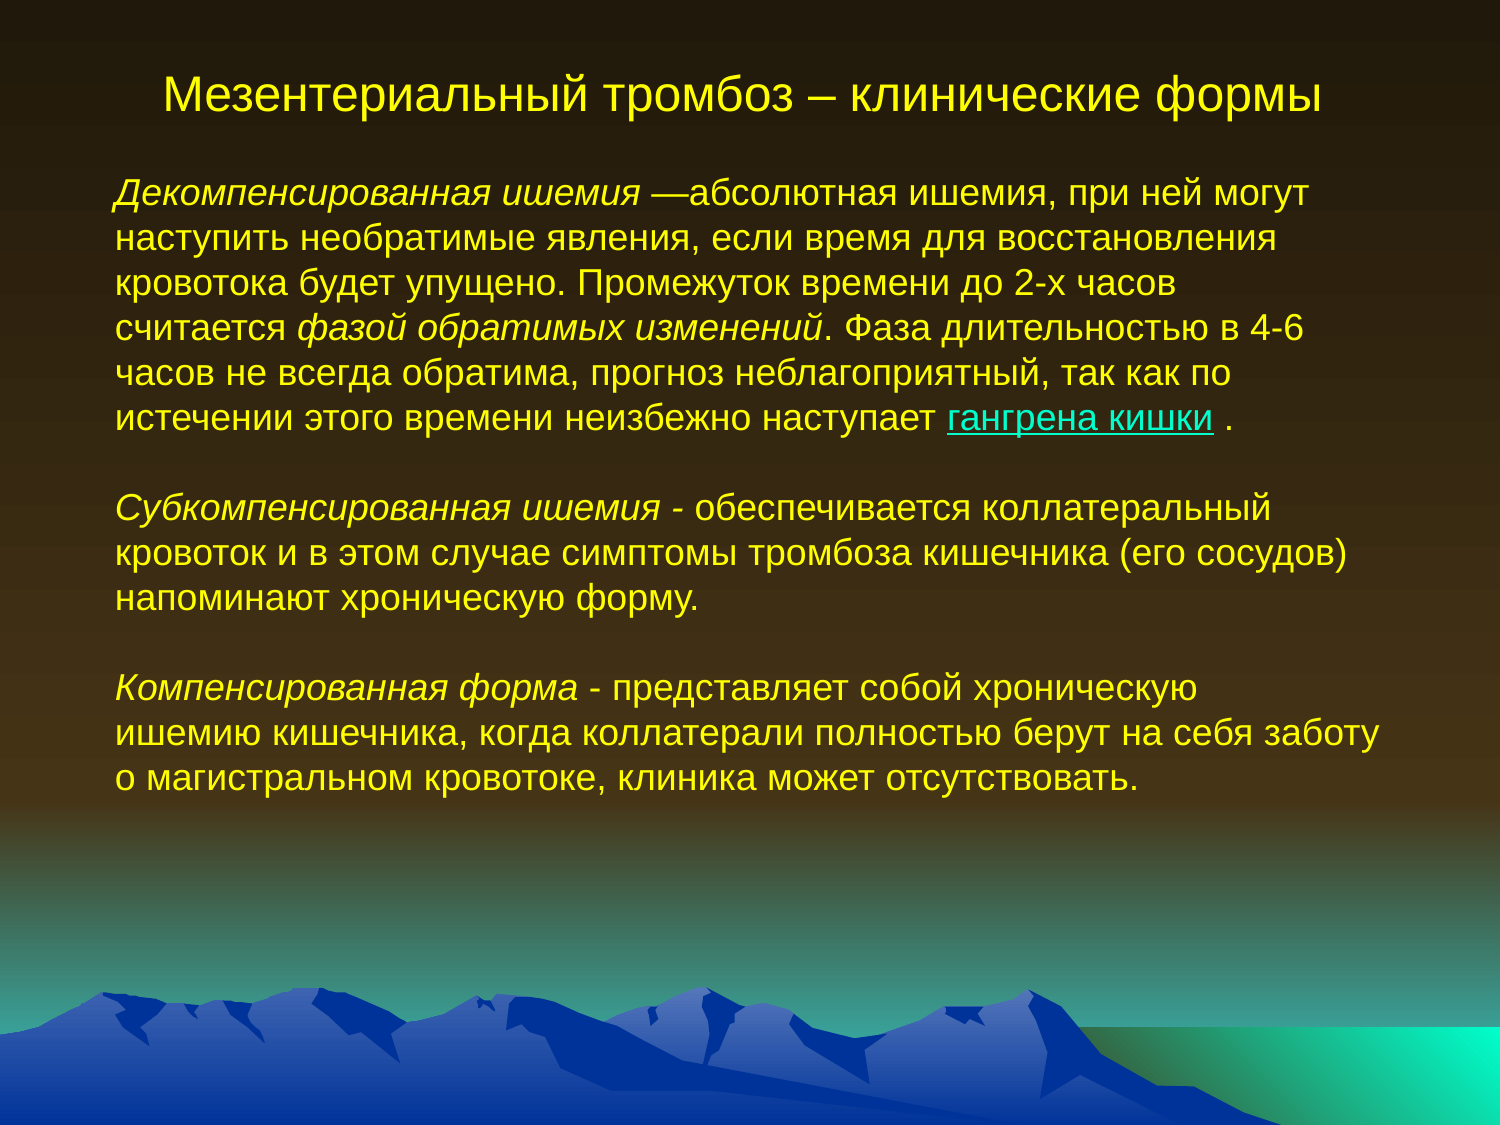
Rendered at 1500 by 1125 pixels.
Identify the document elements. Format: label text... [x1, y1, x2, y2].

text_box Мезентериальный тромбоз – клинические формы [147, 54, 1353, 130]
text_box Декомпенсированная ишемия —абсолютная ишемия, при ней могут наступить необратимые явления, если время для восстановления кровотока будет упущено. Промежуток времени до 2-х часов считается фазой обратимых изменений. Фаза длительностью в 4-6 часов не всегда обратима, прогноз неблагоприятный, так как по истечении этого времени неизбежно наступает гангрена кишки . Субкомпенсированная ишемия - обеспечивается коллатеральный кровоток и в этом случае симптомы тромбоза кишечника (его сосудов) напоминают хроническую форму. Компенсированная форма - представляет собой хроническую ишемию кишечника, когда коллатерали полностью берут на себя заботу о магистральном кровотоке, клиника может отсутствовать. [100, 160, 1412, 806]
